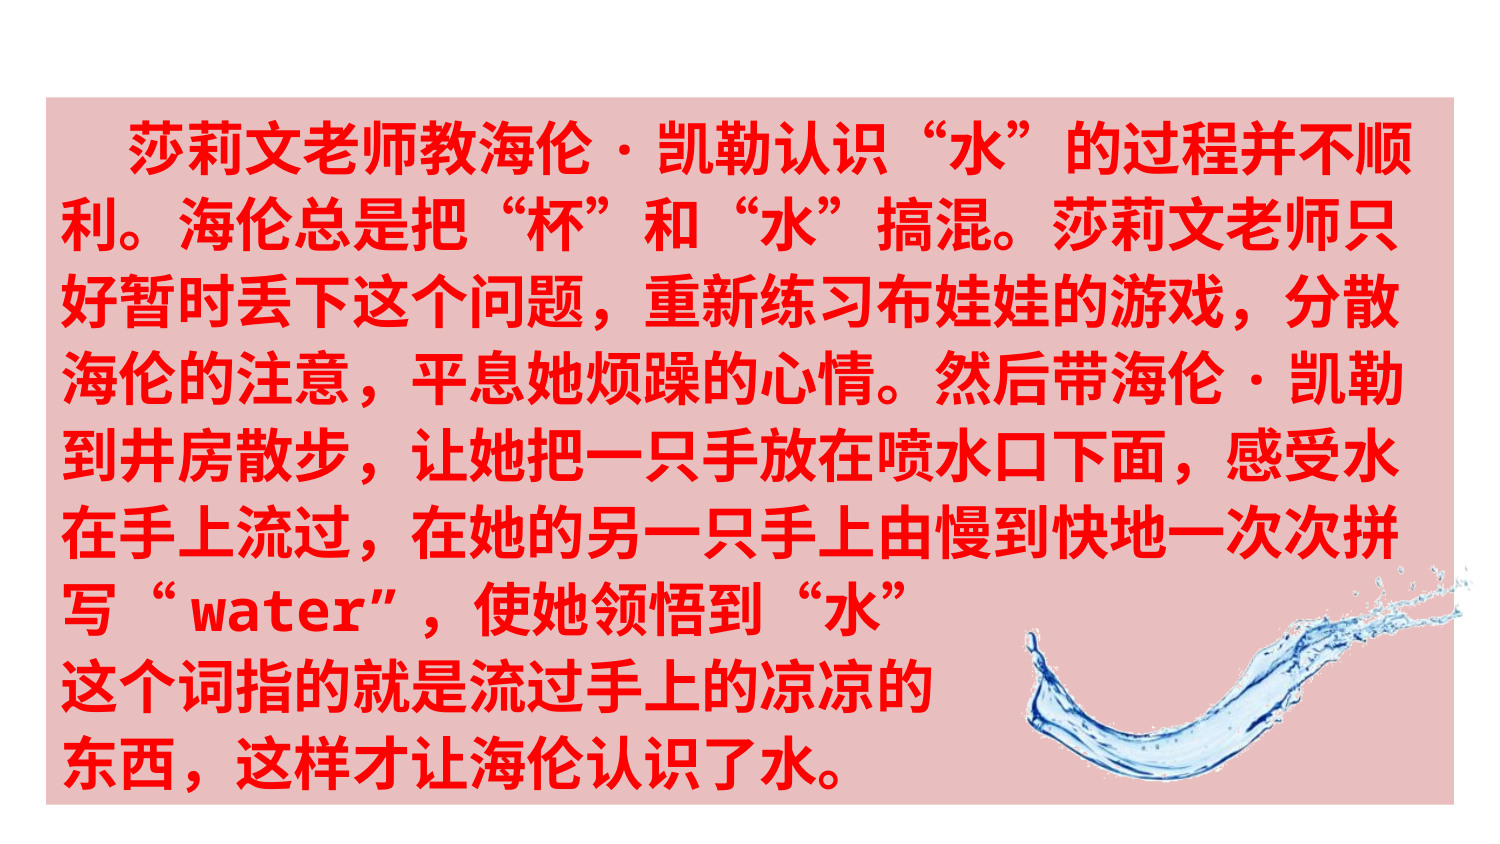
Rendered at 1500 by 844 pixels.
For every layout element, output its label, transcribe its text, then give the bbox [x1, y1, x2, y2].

text_box 莎莉文老师教海伦·凯勒认识“水”的过程并不顺利。海伦总是把“杯”和“水”搞混。莎莉文老师只好暂时丢下这个问题，重新练习布娃娃的游戏，分散海伦的注意，平息她烦躁的心情。然后带海伦·凯勒到井房散步，让她把一只手放在喷水口下面，感受水在手上流过，在她的另一只手上由慢到快地一次次拼写“water”，使她领悟到“水” 这个词指的就是流过手上的凉凉的 东西，这样才让海伦认识了水。 [46, 97, 1454, 805]
picture [1012, 478, 1479, 844]
